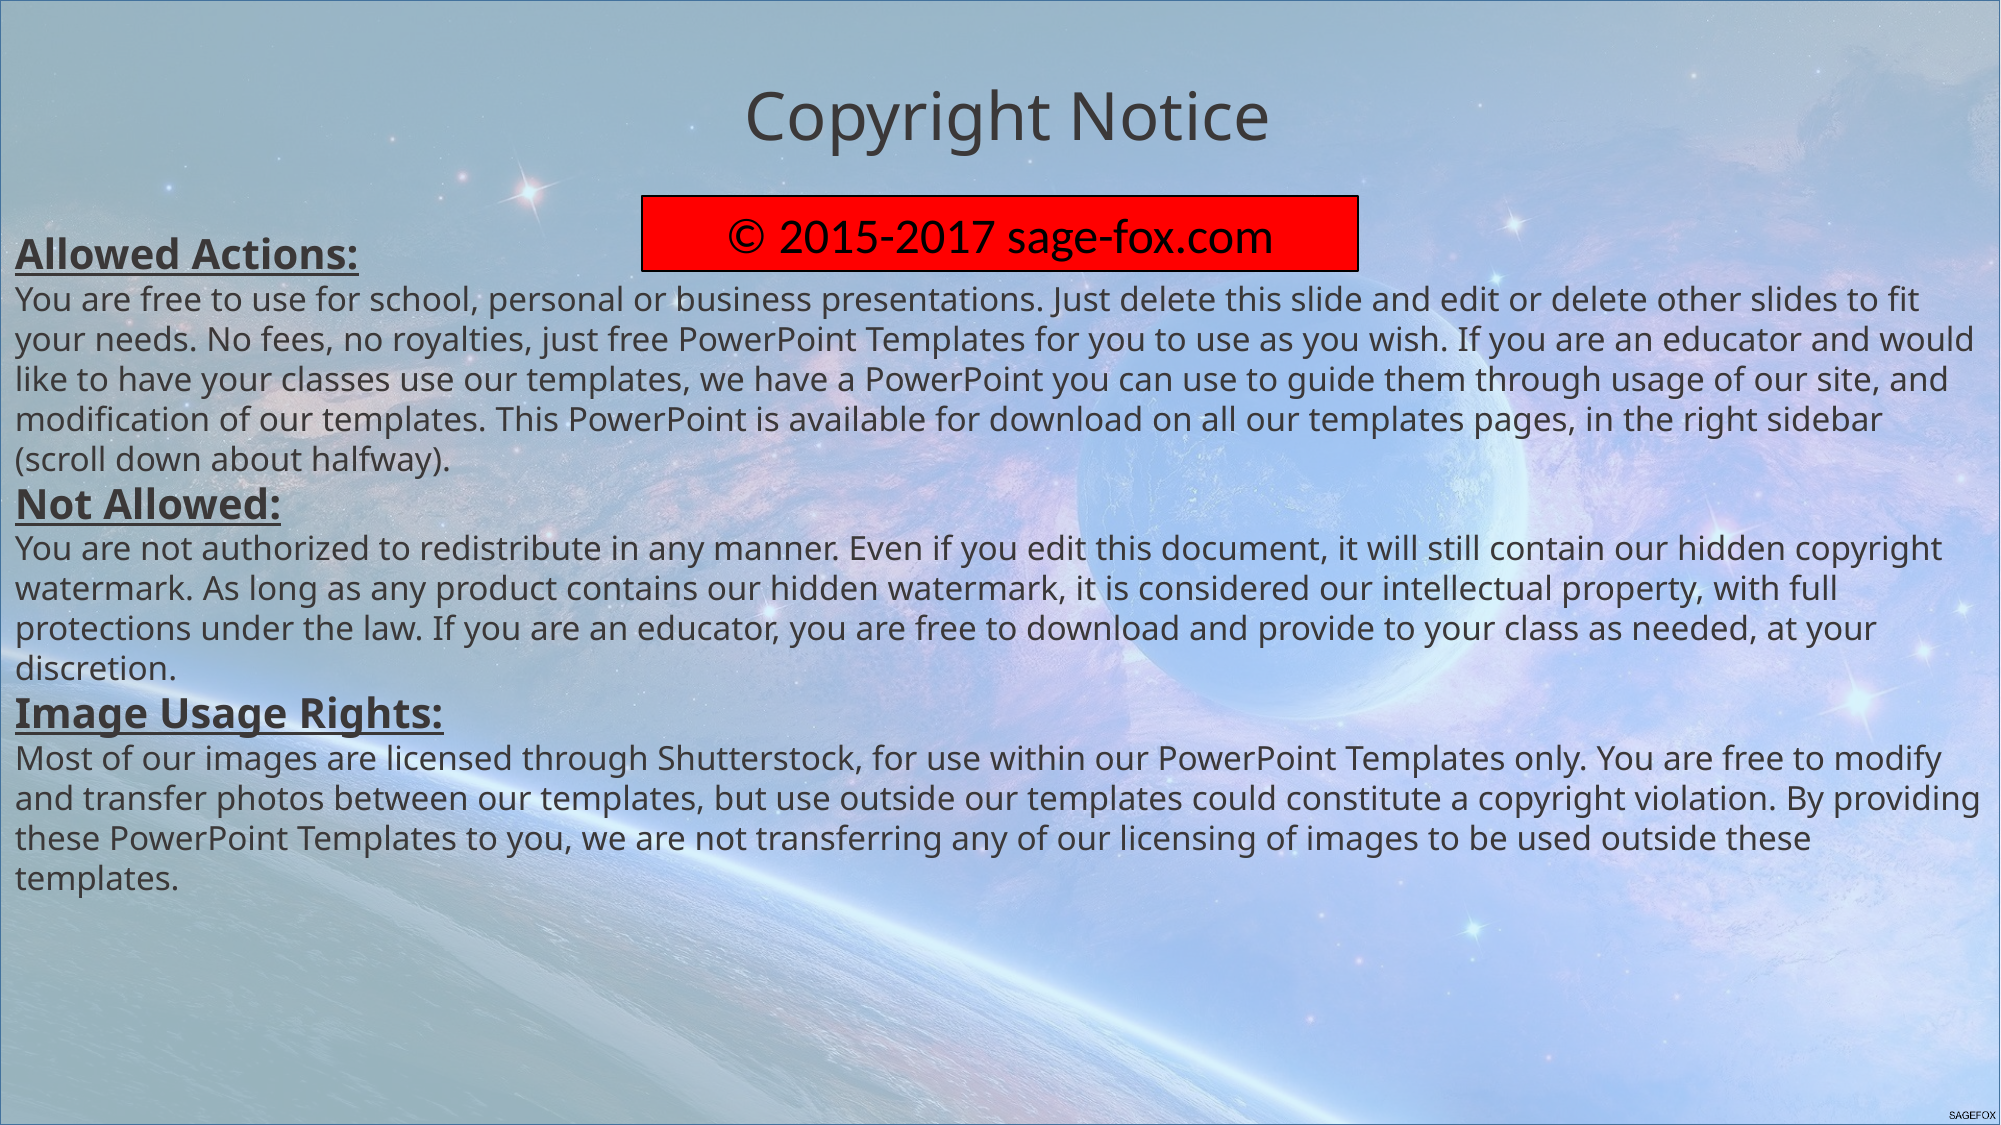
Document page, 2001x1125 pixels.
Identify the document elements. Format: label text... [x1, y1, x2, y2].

text_box © 2015-2017 sage-fox.com [641, 196, 1358, 272]
text_box Allowed Actions: You are free to use for school, personal or business presentations. Just delete this slide and edit or delete other slides to fit your needs. No fees, no royalties, just free PowerPoint Templates for you to use as you wish. If you are an educator and would like to have your classes use our templates, we have a PowerPoint you can use to guide them through usage of our site, and modification of our templates. This PowerPoint is available for download on all our templates pages, in the right sidebar (scroll down about halfway). Not Allowed: You are not authorized to redistribute in any manner. Even if you edit this document, it will still contain our hidden copyright watermark. As long as any product contains our hidden watermark, it is considered our intellectual property, with full protections under the law. If you are an educator, you are free to download and provide to your class as needed, at your discretion. Image Usage Rights: Most of our images are licensed through Shutterstock, for use within our PowerPoint Templates only. You are free to modify and transfer photos between our templates, but use outside our templates could constitute a copyright violation. By providing these PowerPoint Templates to you, we are not transferring any of our licensing of images to be used outside these templates. [0, 0, 2000, 1125]
title Copyright Notice [493, 60, 1524, 178]
